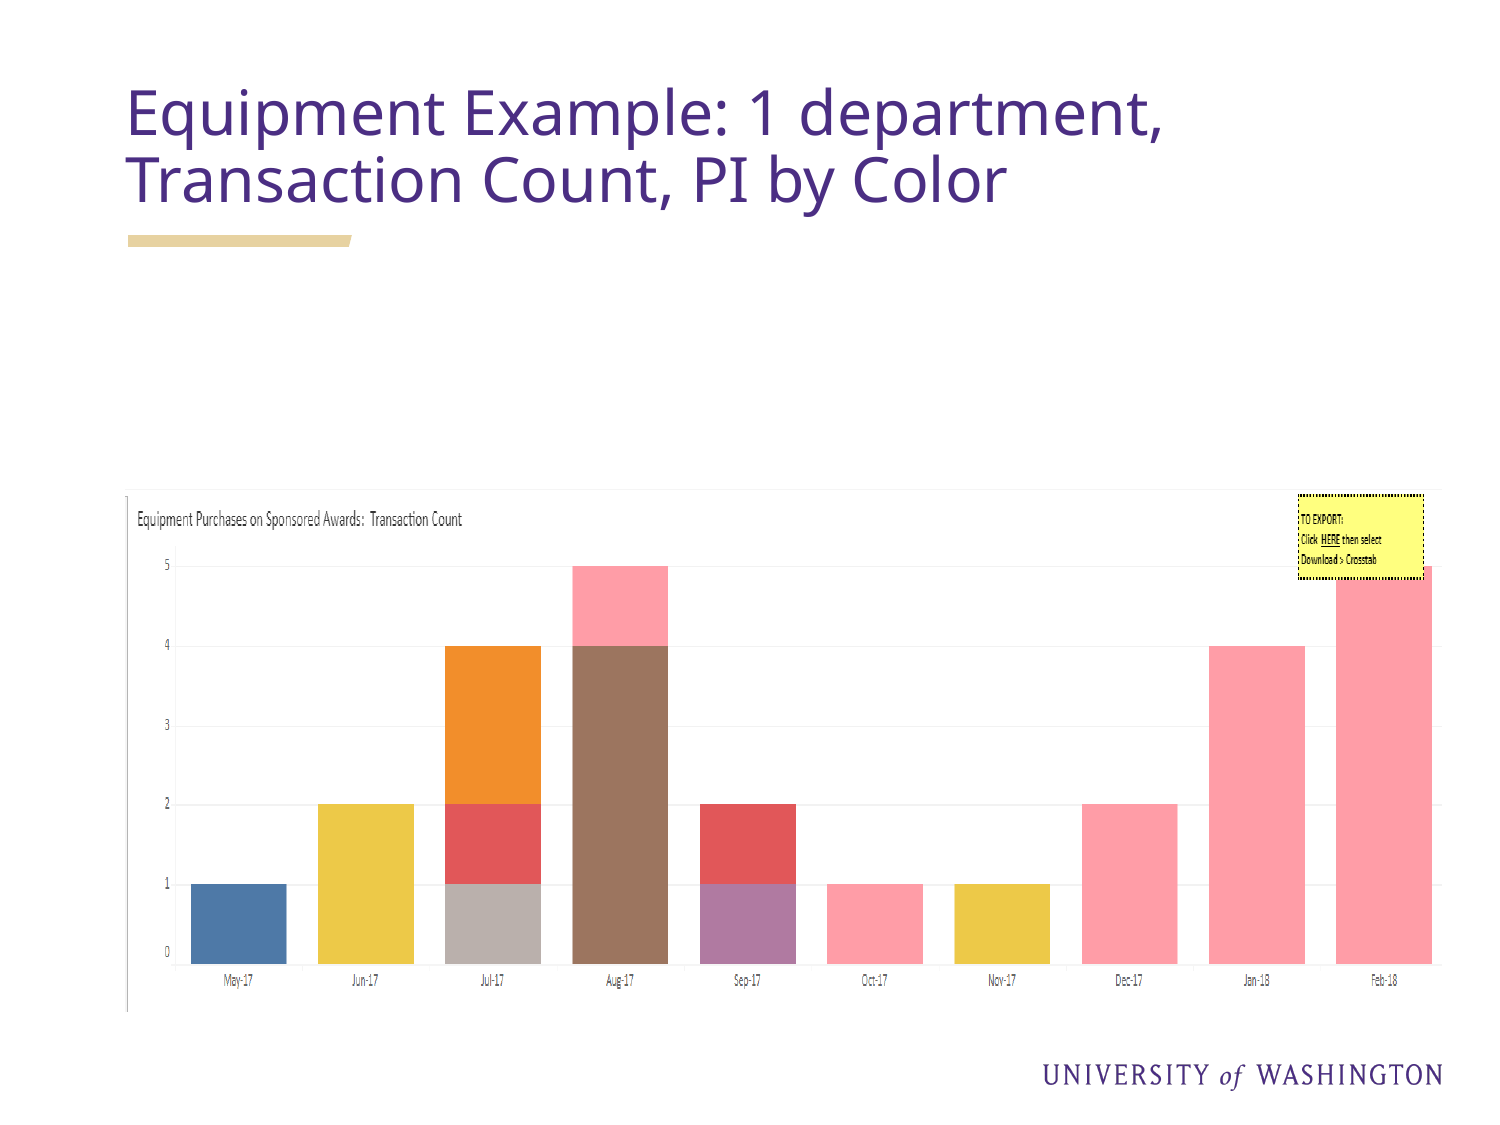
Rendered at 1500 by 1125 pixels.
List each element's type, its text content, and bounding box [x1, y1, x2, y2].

list Equipment Example: 1 department, Transaction Count, PI by Color [110, 60, 1453, 224]
picture [125, 489, 1442, 1013]
picture [128, 235, 352, 247]
picture [1043, 1064, 1442, 1091]
